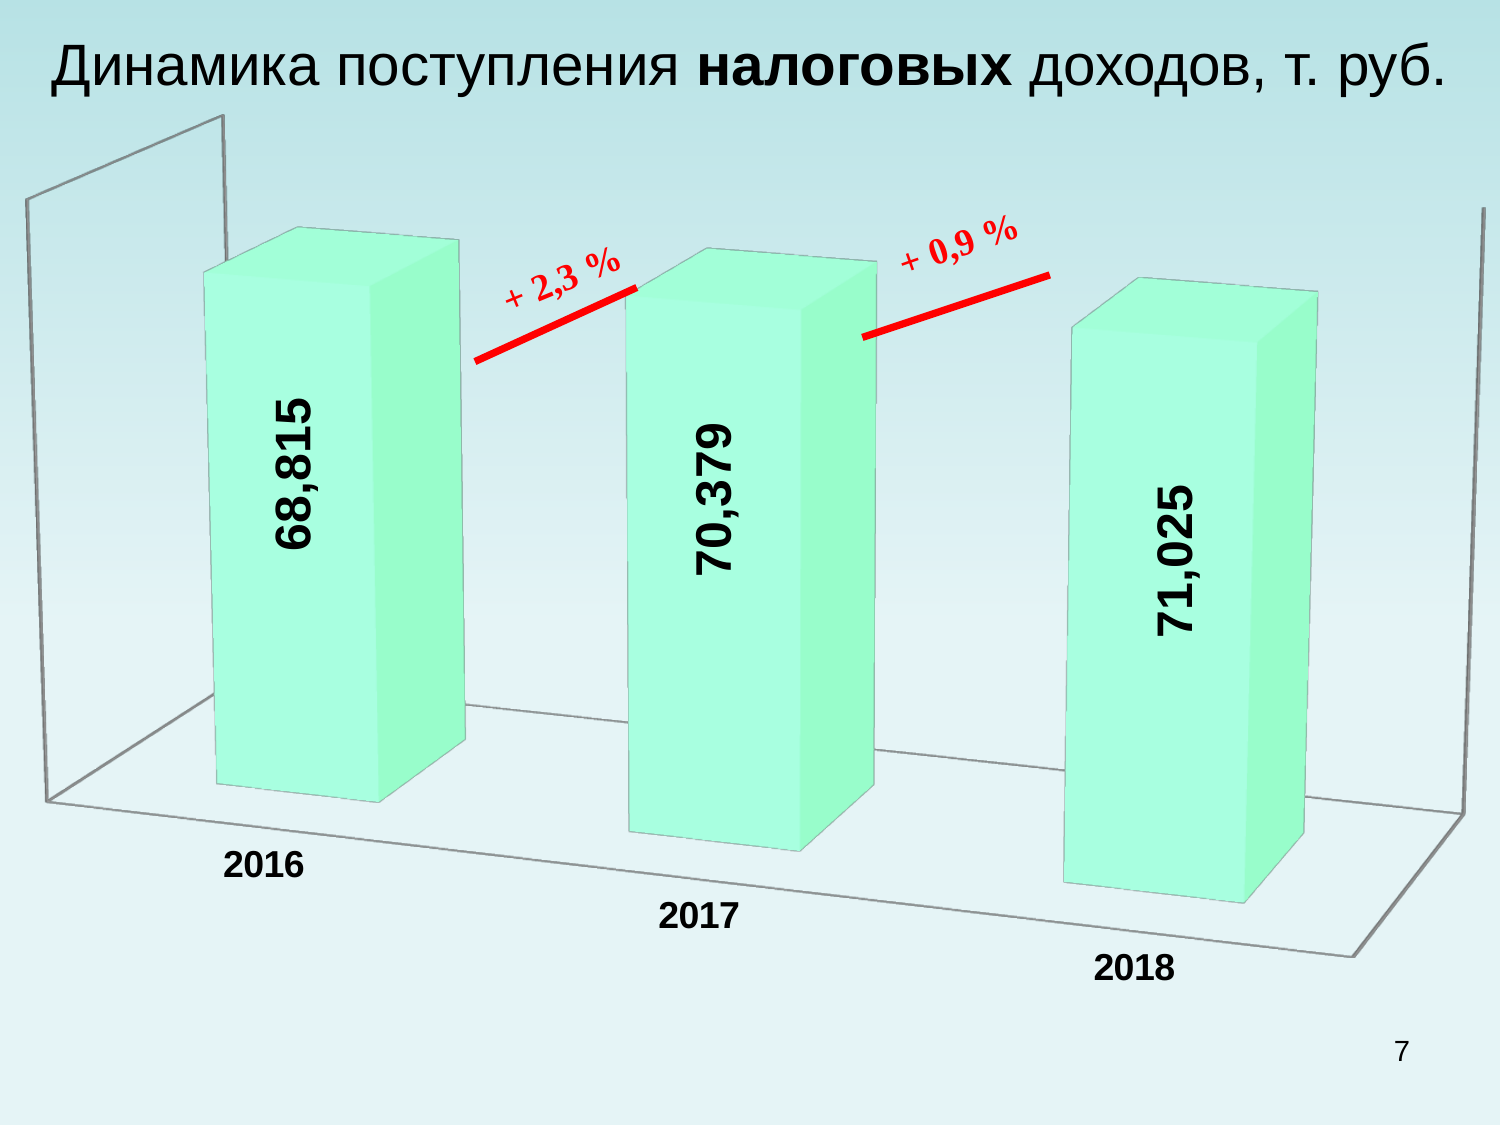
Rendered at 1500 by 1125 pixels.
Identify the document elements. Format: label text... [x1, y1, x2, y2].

picture [74, 468, 1426, 657]
chart [0, 112, 1500, 1113]
title Динамика поступления налоговых доходов, т. руб. [0, 24, 1500, 100]
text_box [437, 274, 601, 401]
